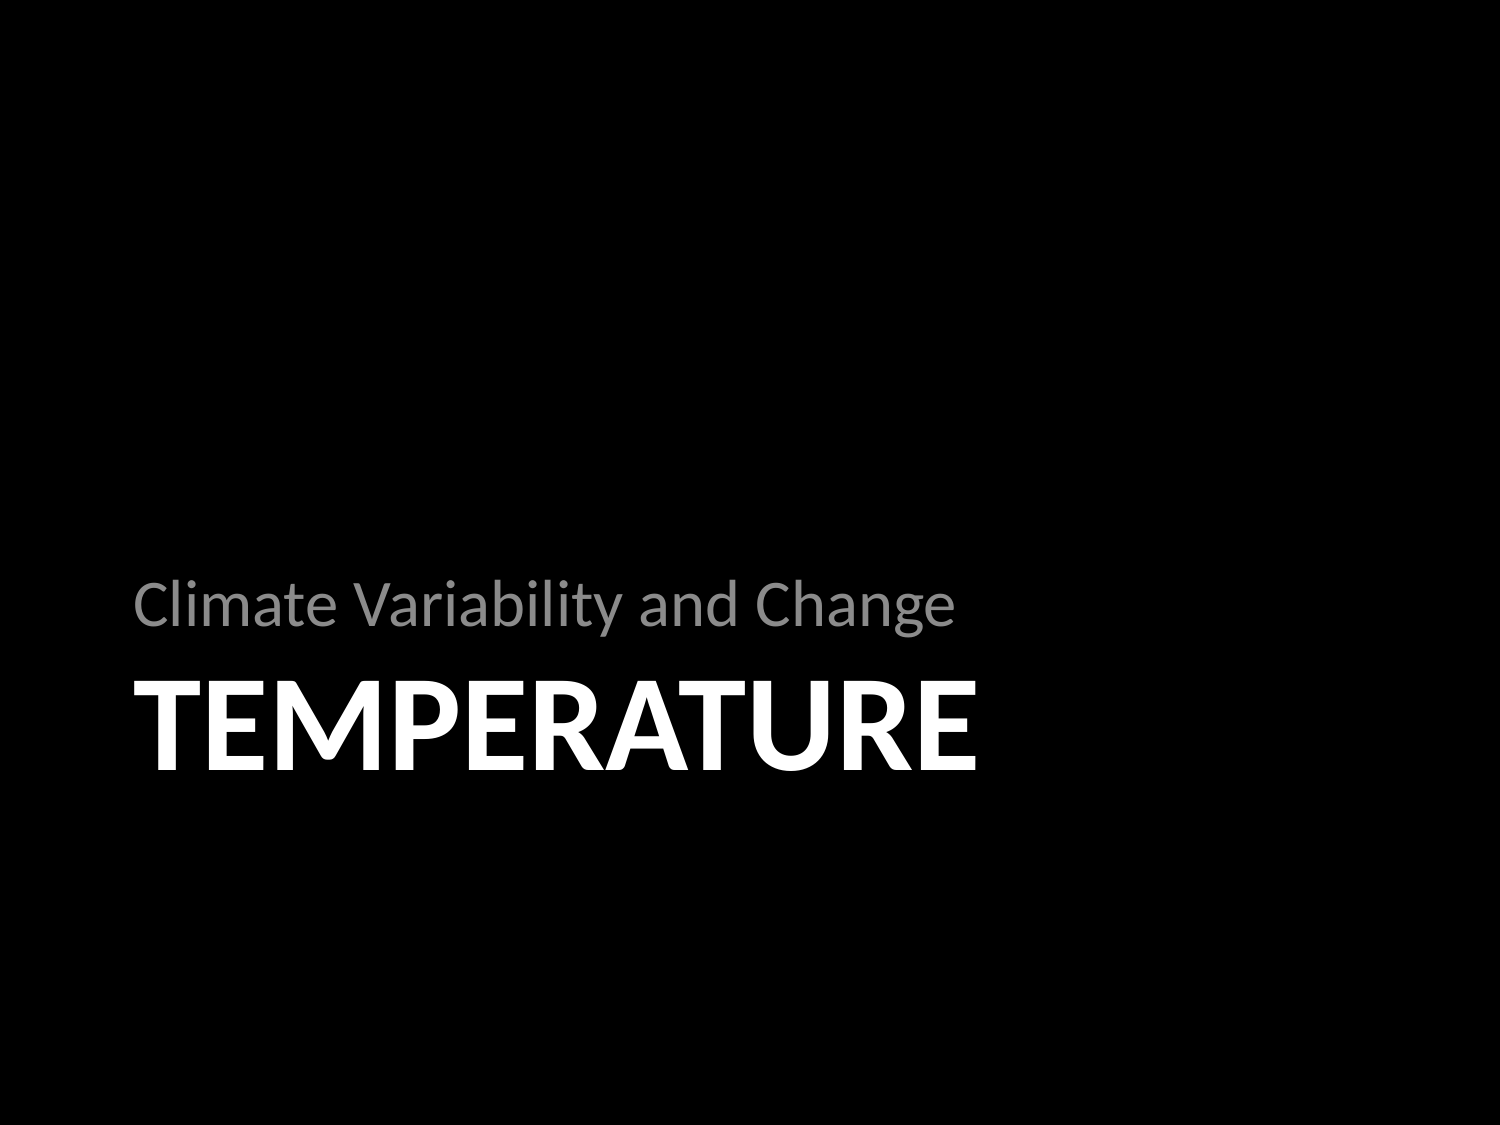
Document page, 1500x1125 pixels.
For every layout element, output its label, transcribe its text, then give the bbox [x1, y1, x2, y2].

title temperature [118, 648, 1394, 982]
list Climate Variability and Change [118, 401, 1394, 648]
